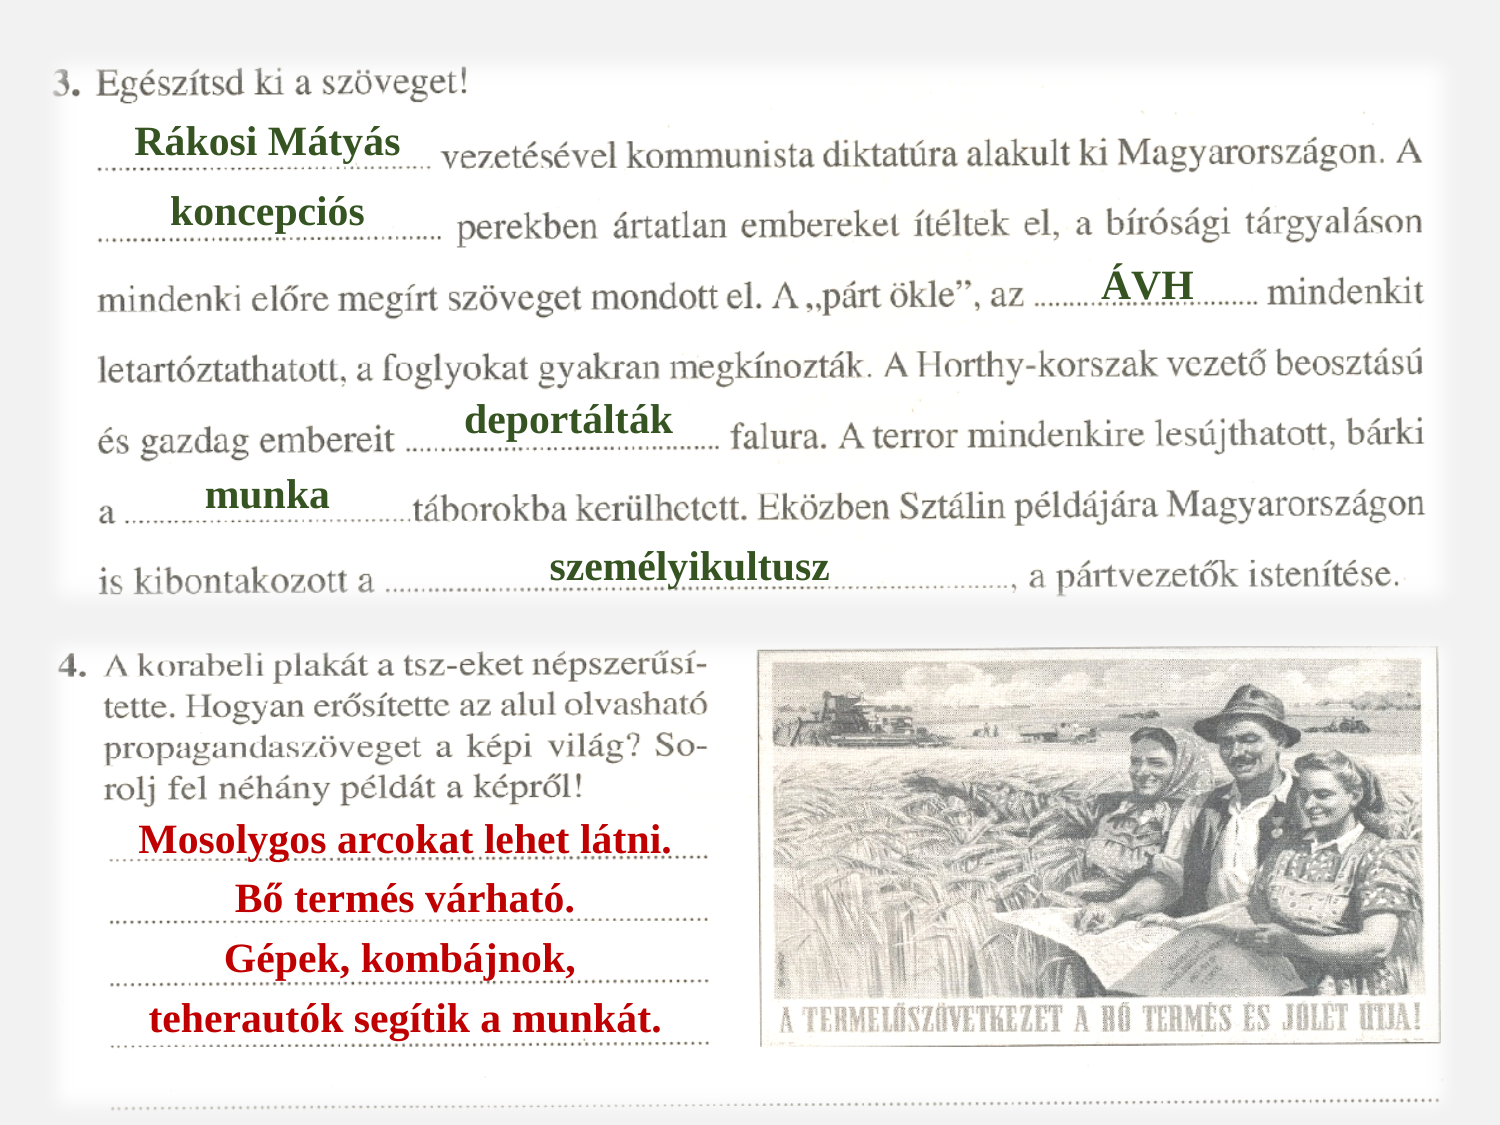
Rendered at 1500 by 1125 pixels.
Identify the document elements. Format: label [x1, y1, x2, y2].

picture [41, 631, 1461, 1120]
picture [41, 49, 1461, 612]
